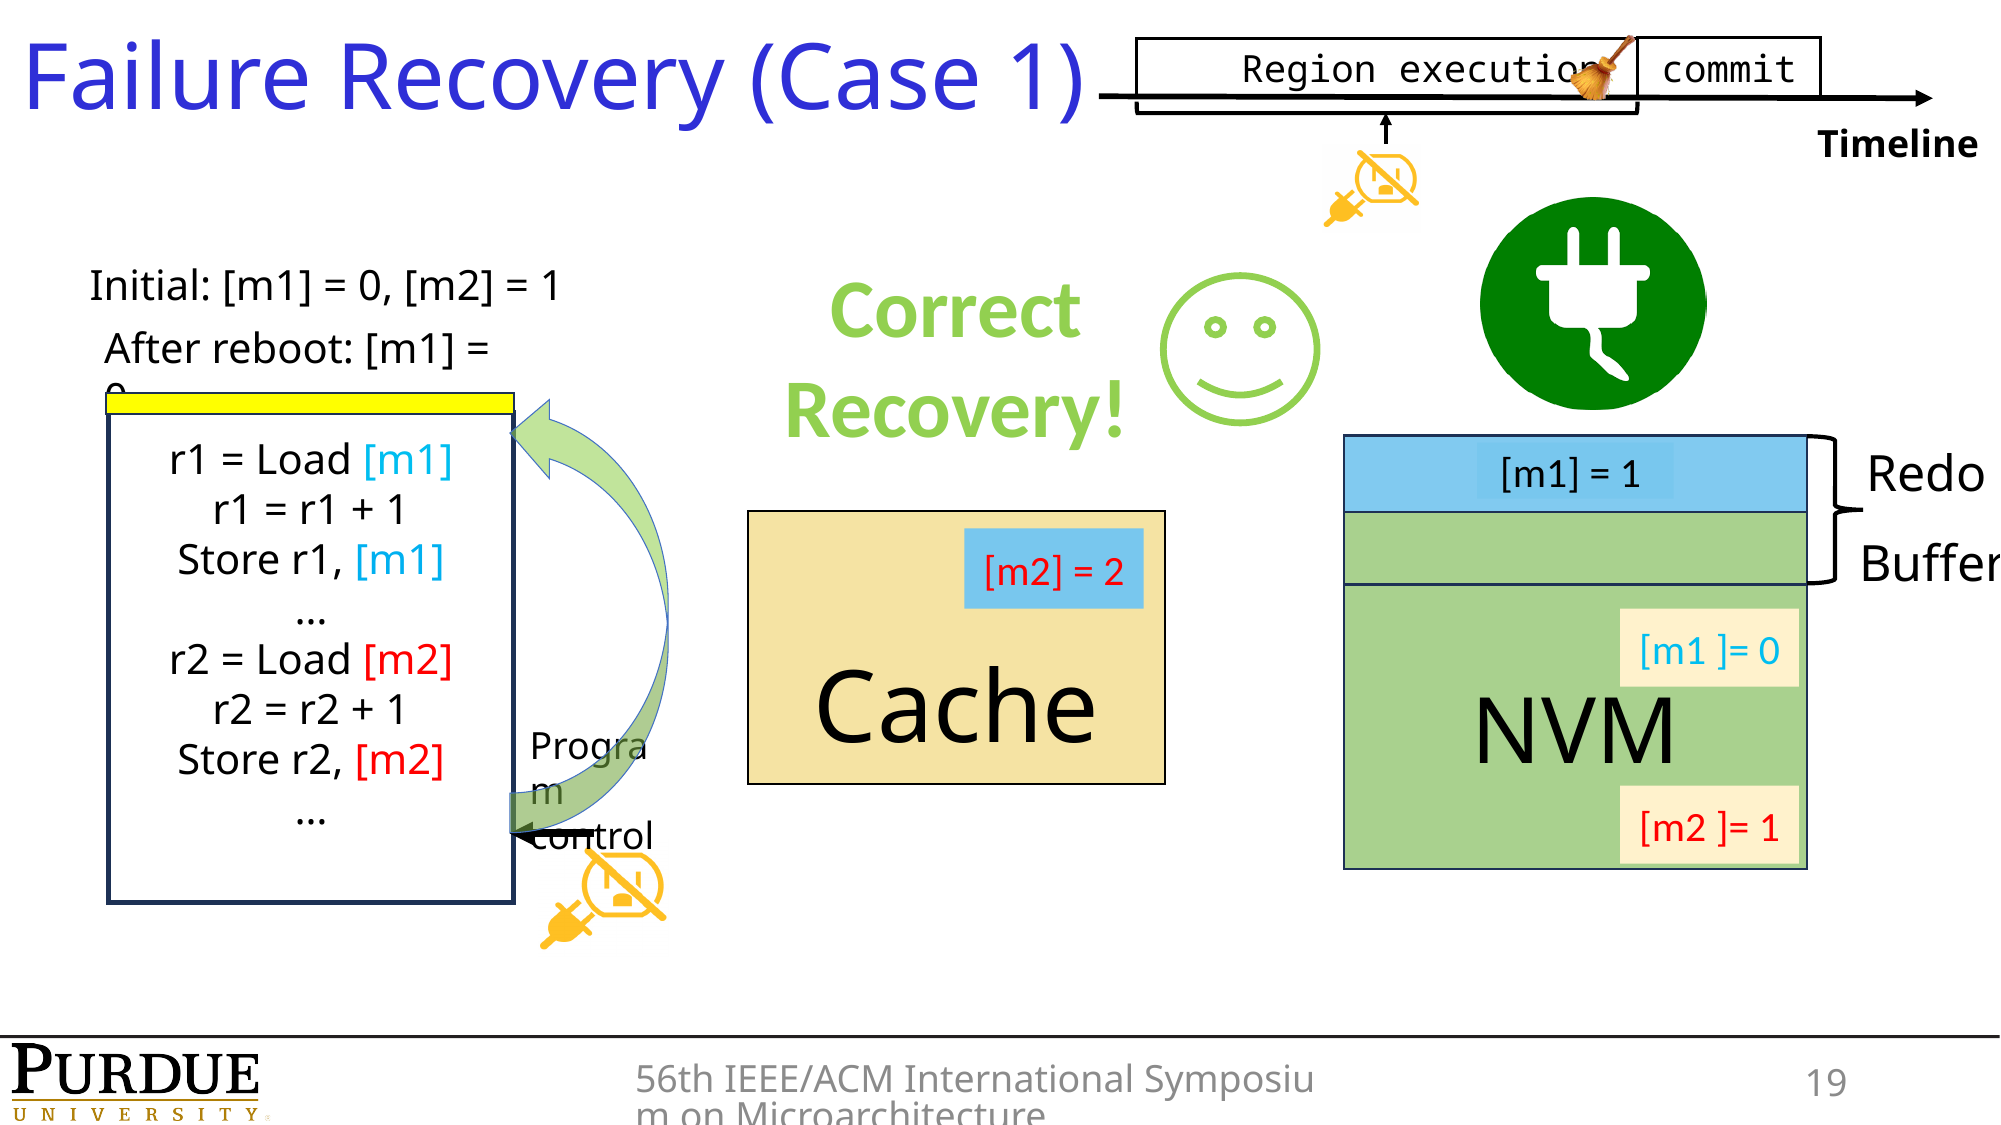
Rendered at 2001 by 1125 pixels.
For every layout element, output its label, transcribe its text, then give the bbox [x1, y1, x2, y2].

footer 56th IEEE/ACM International Symposium on Microarchitecture [620, 1045, 1338, 1115]
text_box [m2] = 2 [963, 527, 1145, 610]
text_box [m1 ]= 0 [1619, 607, 1800, 688]
text_box Timeline [1706, 113, 2000, 173]
text_box [1182, 274, 1319, 424]
picture [1322, 144, 1421, 234]
text_box Correct Recovery! [731, 247, 1182, 462]
text_box Redo Buffer [1701, 403, 2000, 599]
picture [1563, 28, 1638, 102]
text_box [1136, 101, 1639, 114]
slide_number 19 [1412, 1054, 1863, 1115]
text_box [509, 714, 685, 834]
text_box NVM [1343, 584, 1808, 870]
text_box [m2 ]= 1 [1619, 785, 1800, 865]
text_box r1 = Load [m1] r1 = r1 + 1 Store r1, [m1] … r2 = Load [m2] r2 = r2 + 1 Store r2, [m2] … [107, 480, 515, 904]
text_box commit [1638, 37, 1821, 96]
text_box Initial: [m1] = 0, [m2] = 1 [41, 251, 613, 316]
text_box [1344, 435, 1807, 585]
picture [11, 1043, 271, 1121]
text_box Region execution [1136, 38, 1563, 96]
text_box Cache [747, 510, 1166, 785]
picture [538, 839, 669, 957]
text_box After reboot: [m1] = 0 [89, 314, 539, 480]
text_box [509, 398, 669, 714]
picture [1480, 197, 1707, 410]
text_box [105, 392, 515, 415]
title Failure Recovery (Case 1) [6, 22, 2000, 137]
